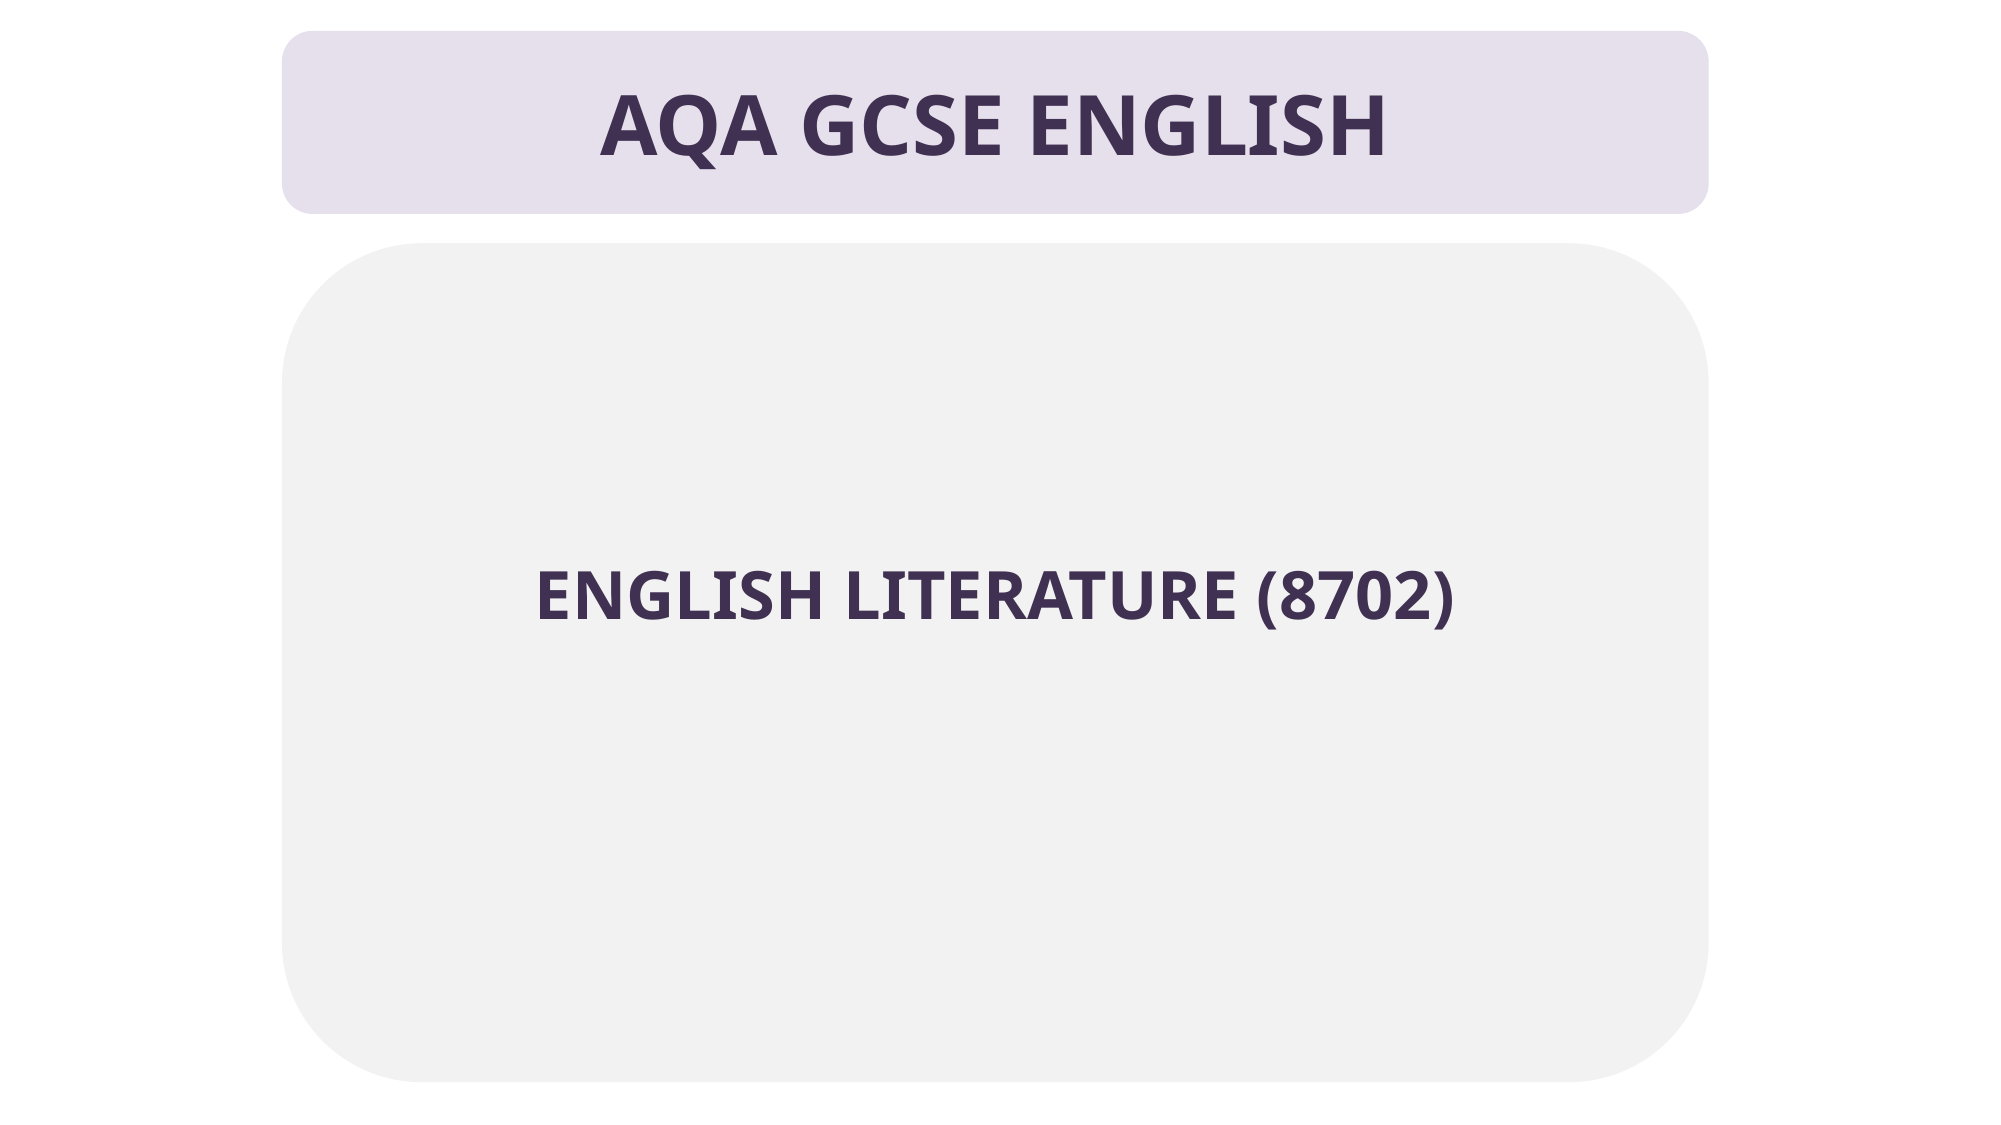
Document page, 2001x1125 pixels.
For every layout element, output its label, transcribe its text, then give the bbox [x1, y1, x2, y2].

text_box AQA GCSE ENGLISH [279, 28, 1711, 217]
text_box ENGLISH LITERATURE (8702) [279, 241, 1711, 1085]
